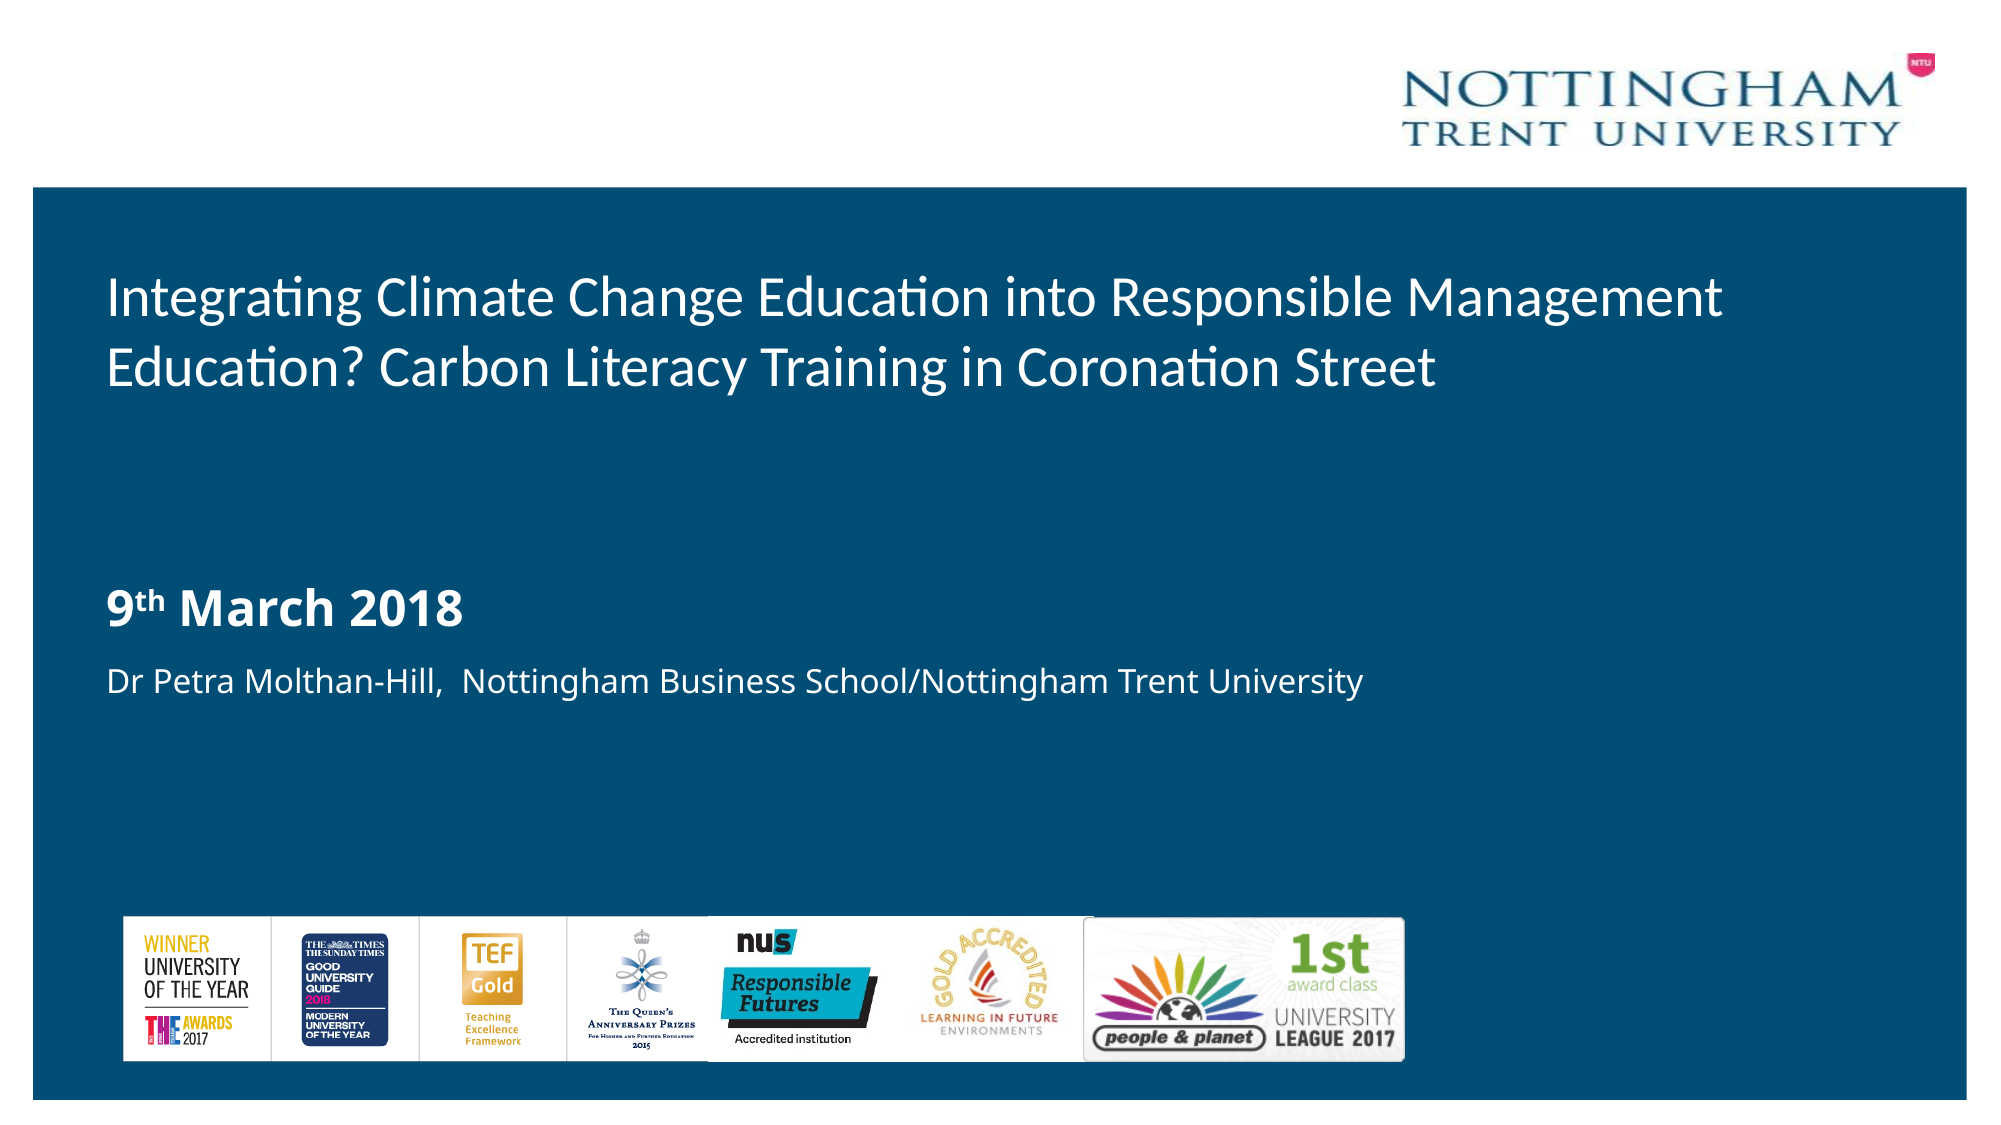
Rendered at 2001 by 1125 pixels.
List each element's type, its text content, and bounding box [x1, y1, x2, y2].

picture [1402, 53, 1935, 146]
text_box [123, 916, 1405, 1062]
subtitle 9th March 2018 Dr Petra Molthan-Hill, Nottingham Business School/Nottingham Trent University [91, 497, 1540, 715]
title Integrating Climate Change Education into Responsible Management Education? Carbon Literacy Training in Coronation Street [91, 250, 1934, 439]
